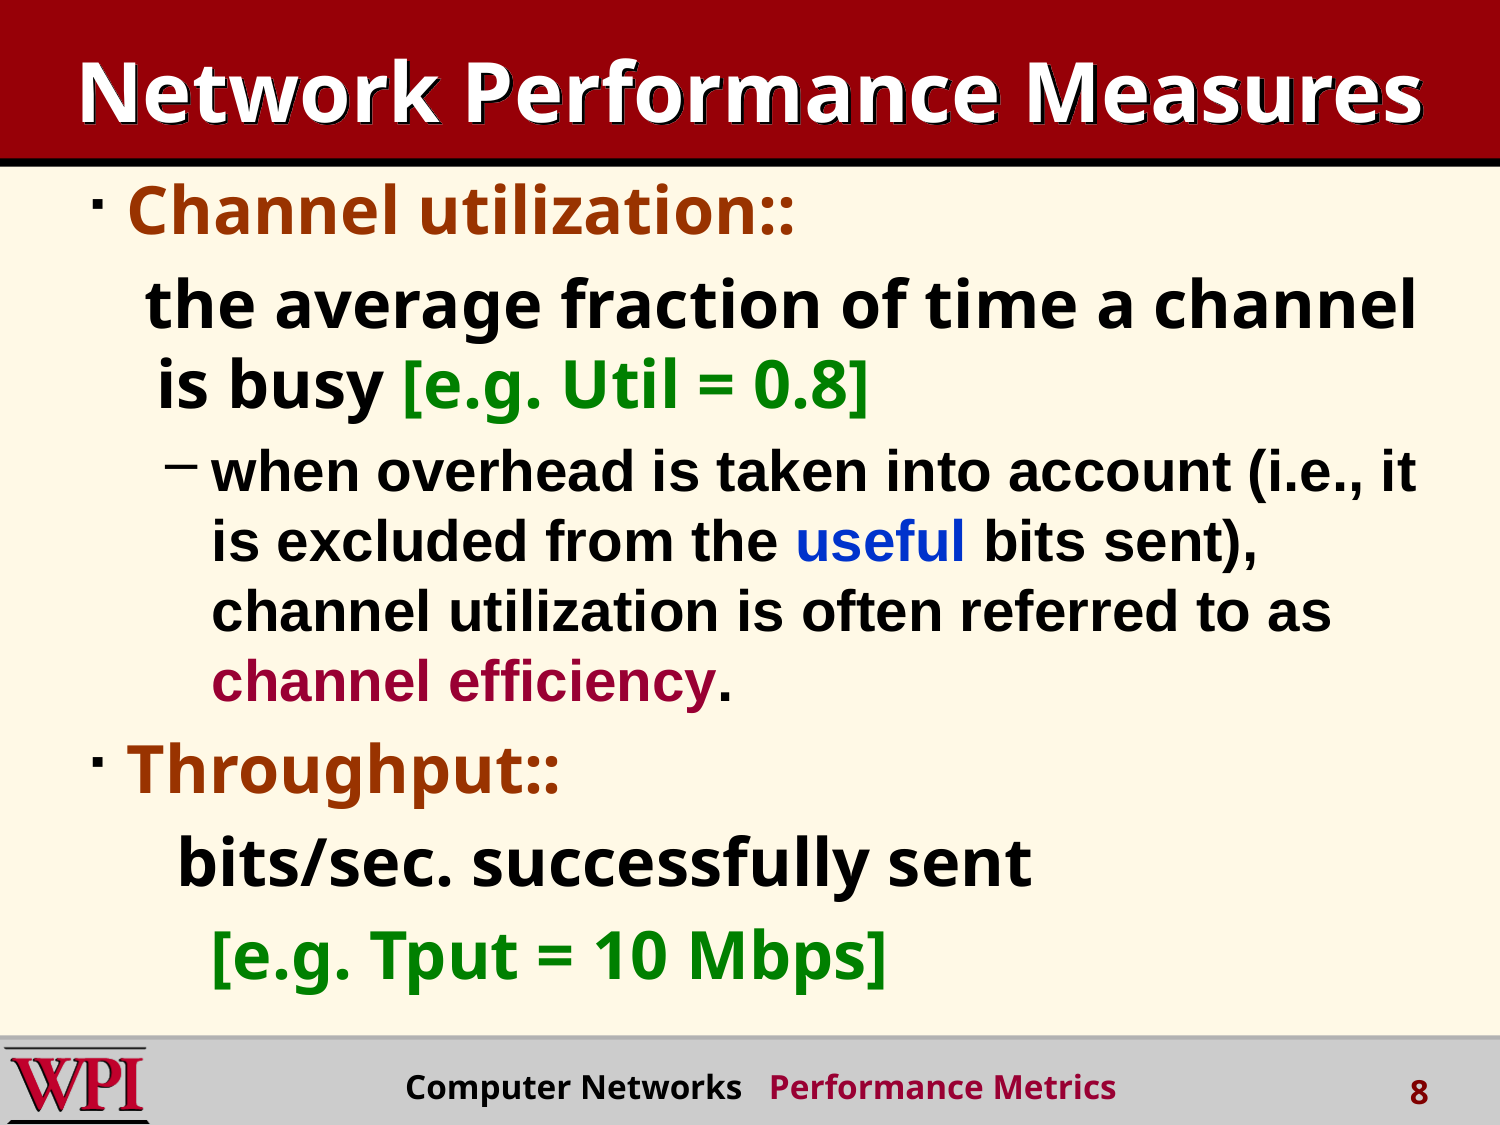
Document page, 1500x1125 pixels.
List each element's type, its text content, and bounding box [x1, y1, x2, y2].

title Network Performance Measures [29, 18, 1471, 150]
slide_number 8 [1344, 1063, 1495, 1102]
picture [0, 1040, 1500, 1125]
picture [0, 167, 1500, 1035]
picture [0, 0, 1500, 158]
footer Computer Networks Performance Metrics [210, 1058, 1304, 1107]
list Channel utilization:: the average fraction of time a channel is busy [e.g. Util = 0.8] when overhead is taken into account (i.e., it is excluded from the useful bits sent), channel utilization is often referred to as channel efficiency. Throughput:: bits/sec. successfully sent [e.g. Tput = 10 Mbps] [74, 160, 1459, 1024]
